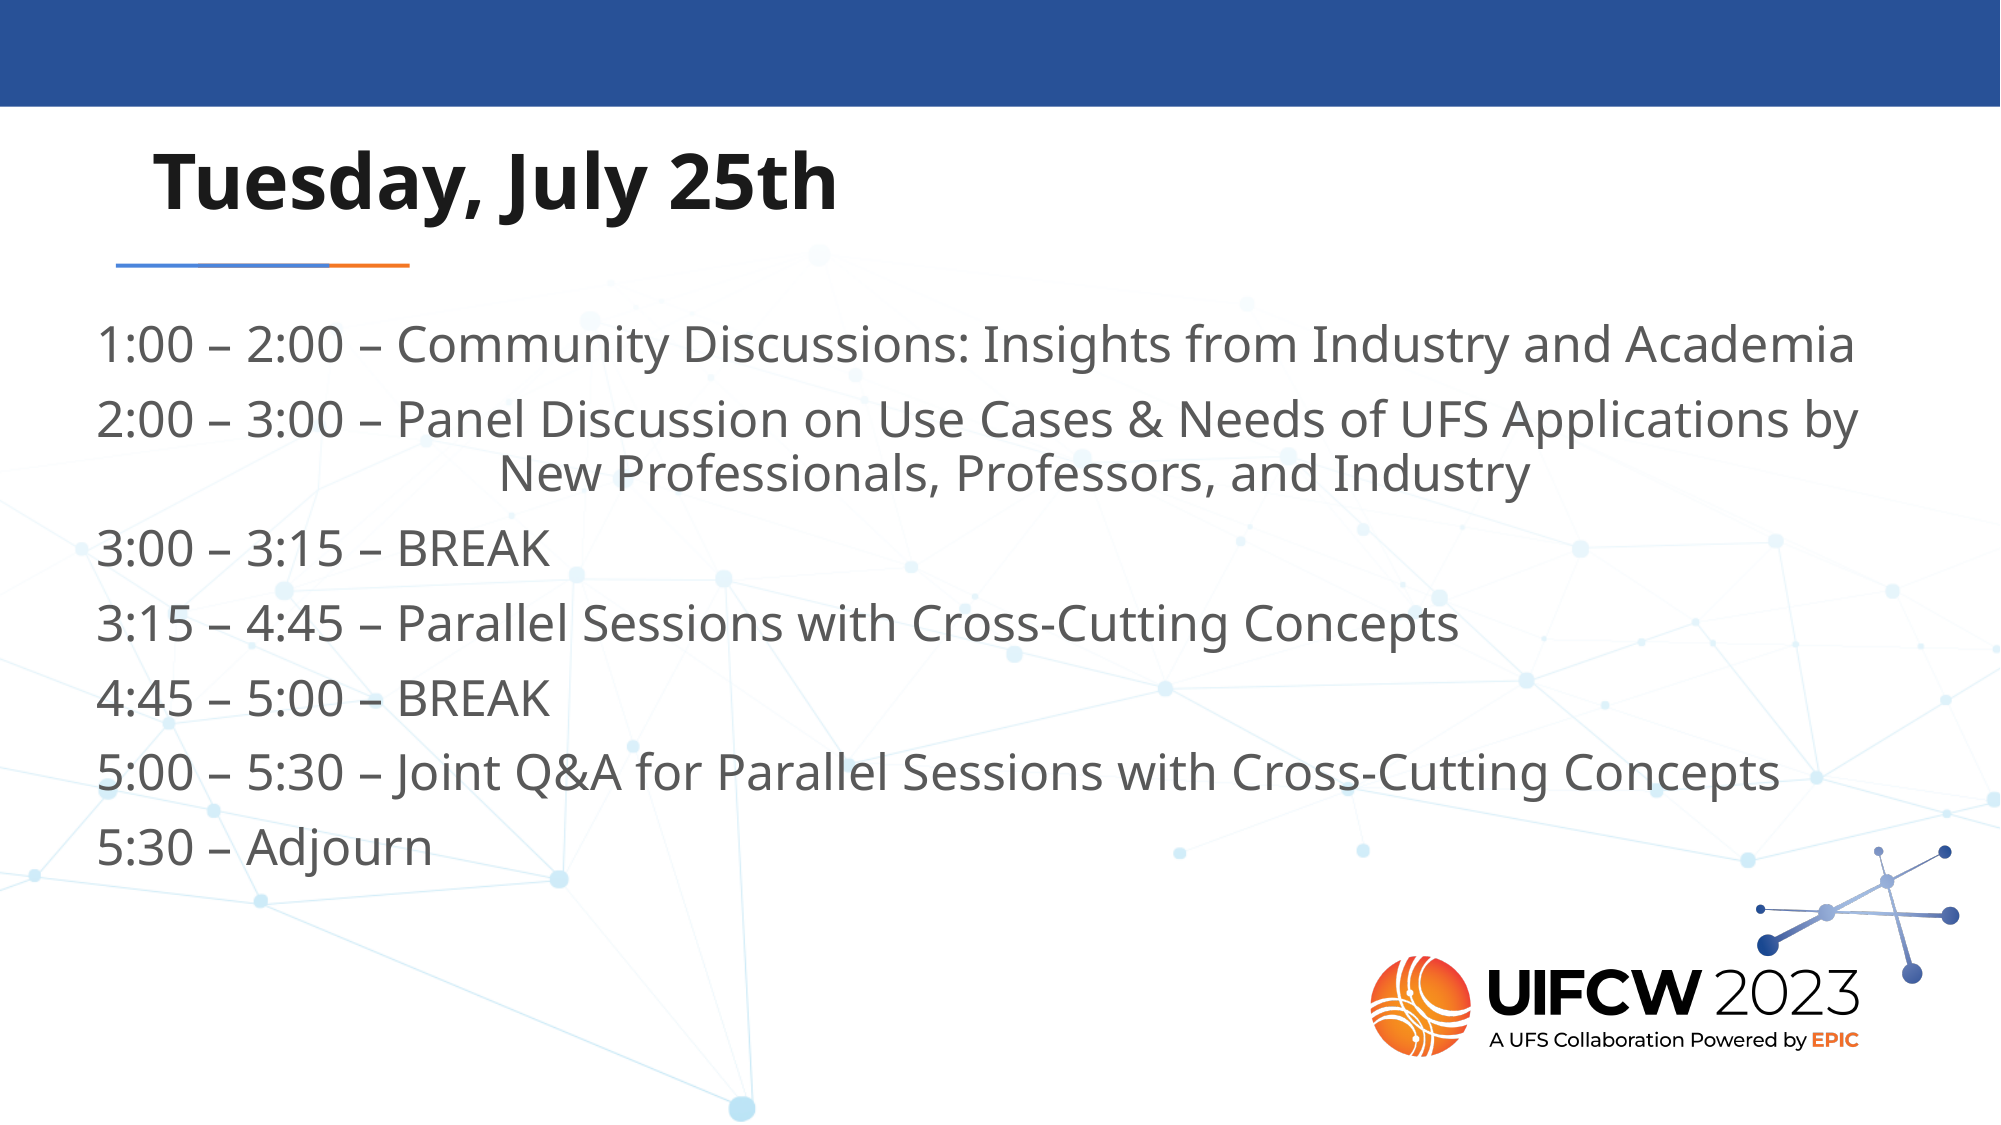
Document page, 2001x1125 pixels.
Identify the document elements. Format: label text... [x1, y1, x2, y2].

picture [0, 0, 2001, 1125]
list 1:00 – 2:00 – Community Discussions: Insights from Industry and Academia 2:00 – 3:00 – Panel Discussion on Use Cases & Needs of UFS Applications by New Professionals, Professors, and Industry 3:00 – 3:15 – BREAK 3:15 – 4:45 – Parallel Sessions with Cross-Cutting Concepts 4:45 – 5:00 – BREAK 5:00 – 5:30 – Joint Q&A for Parallel Sessions with Cross-Cutting Concepts 5:30 – Adjourn [81, 312, 2000, 899]
title Tuesday, July 25th [137, 135, 1863, 312]
